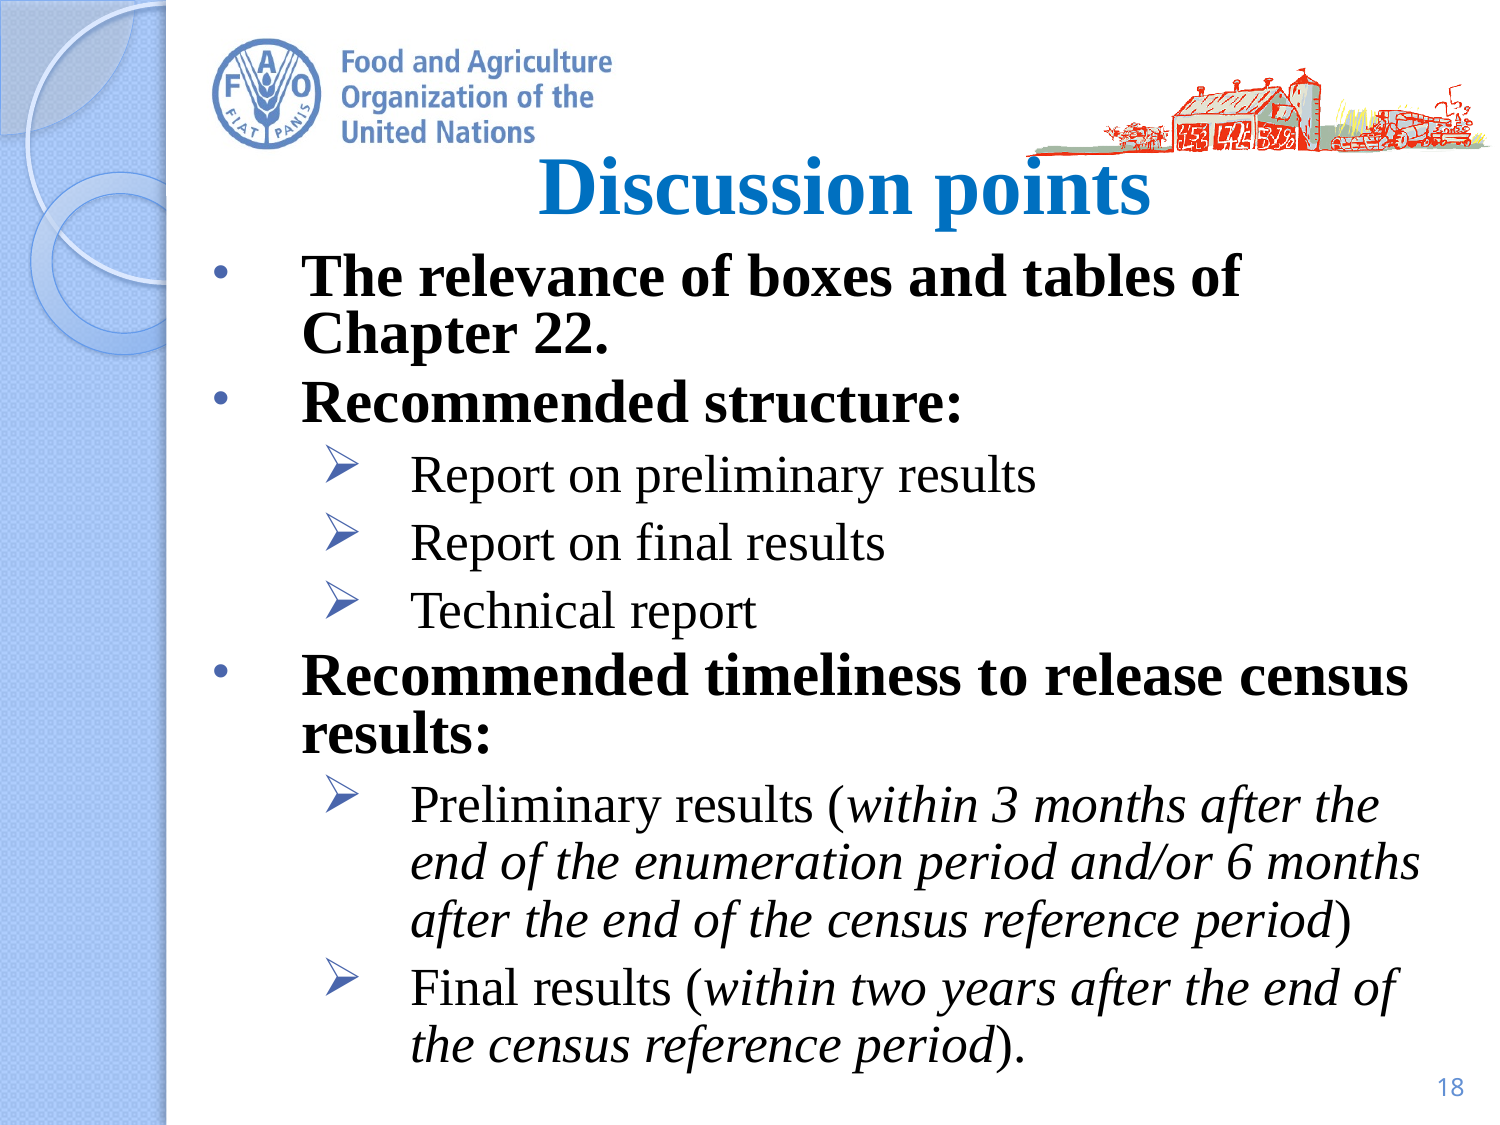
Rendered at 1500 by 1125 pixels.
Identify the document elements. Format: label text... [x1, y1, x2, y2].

picture [998, 0, 1500, 169]
list The relevance of boxes and tables of Chapter 22. Recommended structure: Report on preliminary results Report on final results Technical report Recommended timeliness to release census results: Preliminary results (within 3 months after the end of the enumeration period and/or 6 months after the end of the census reference period) Final results (within two years after the end of the census reference period). [181, 243, 1459, 1083]
picture [166, 0, 656, 196]
slide_number 18 [1413, 1034, 1488, 1113]
title Discussion points [230, 118, 1461, 244]
